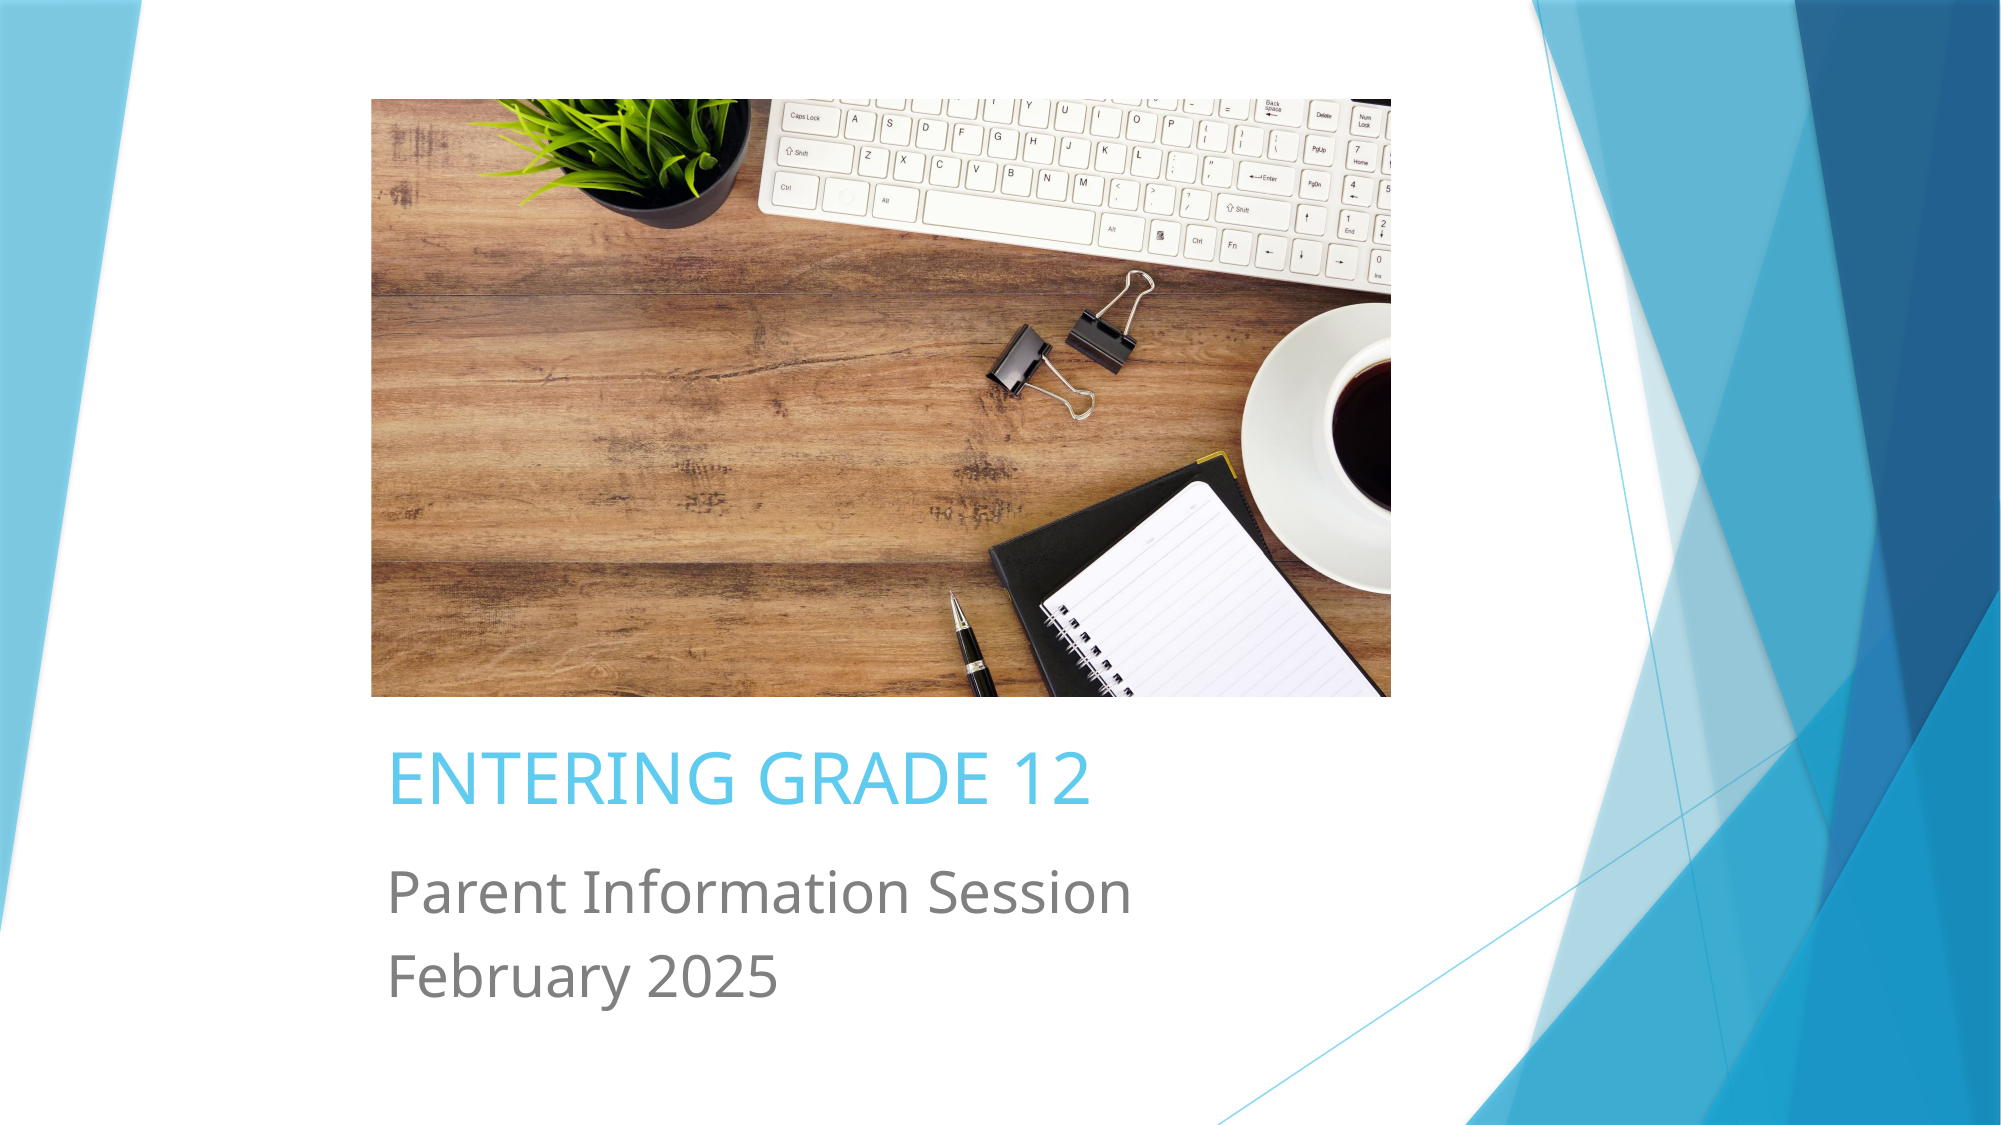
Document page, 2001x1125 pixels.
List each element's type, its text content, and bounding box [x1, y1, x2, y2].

picture [370, 99, 1392, 697]
subtitle Parent Information Session February 2025 [371, 856, 1391, 972]
title Entering Grade 12​ [371, 733, 1391, 856]
